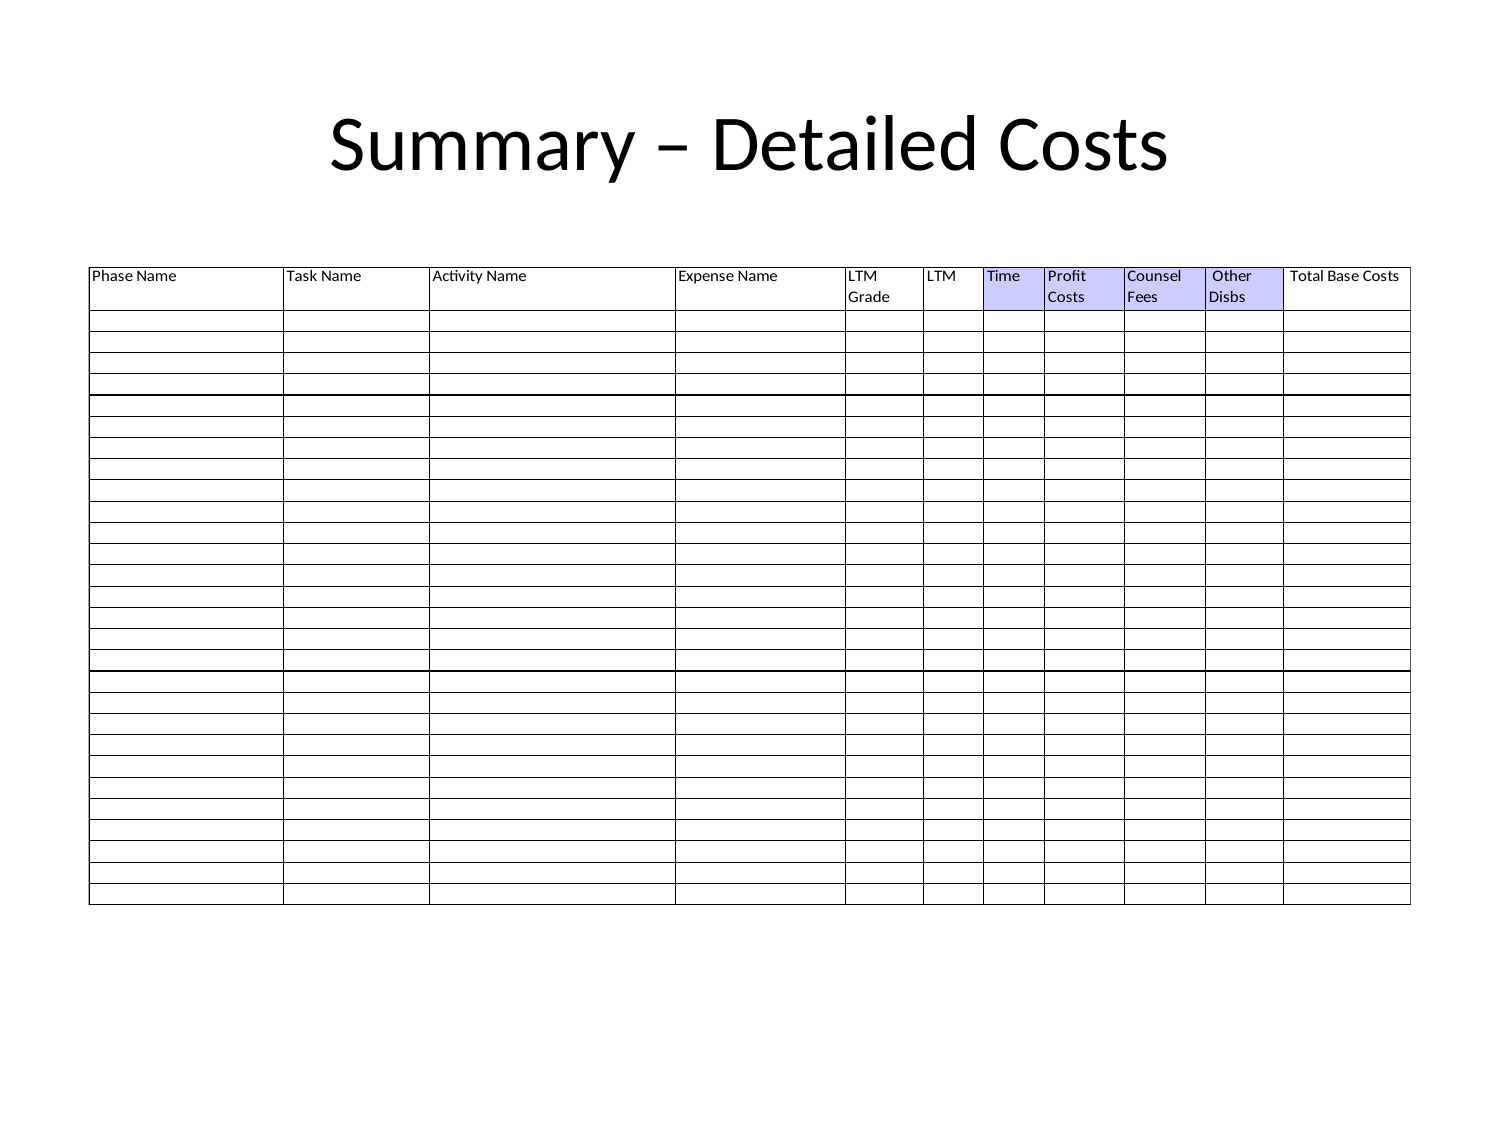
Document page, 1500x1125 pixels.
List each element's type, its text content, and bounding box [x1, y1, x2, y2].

title Summary – Detailed Costs [75, 45, 1425, 233]
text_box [88, 266, 1412, 906]
